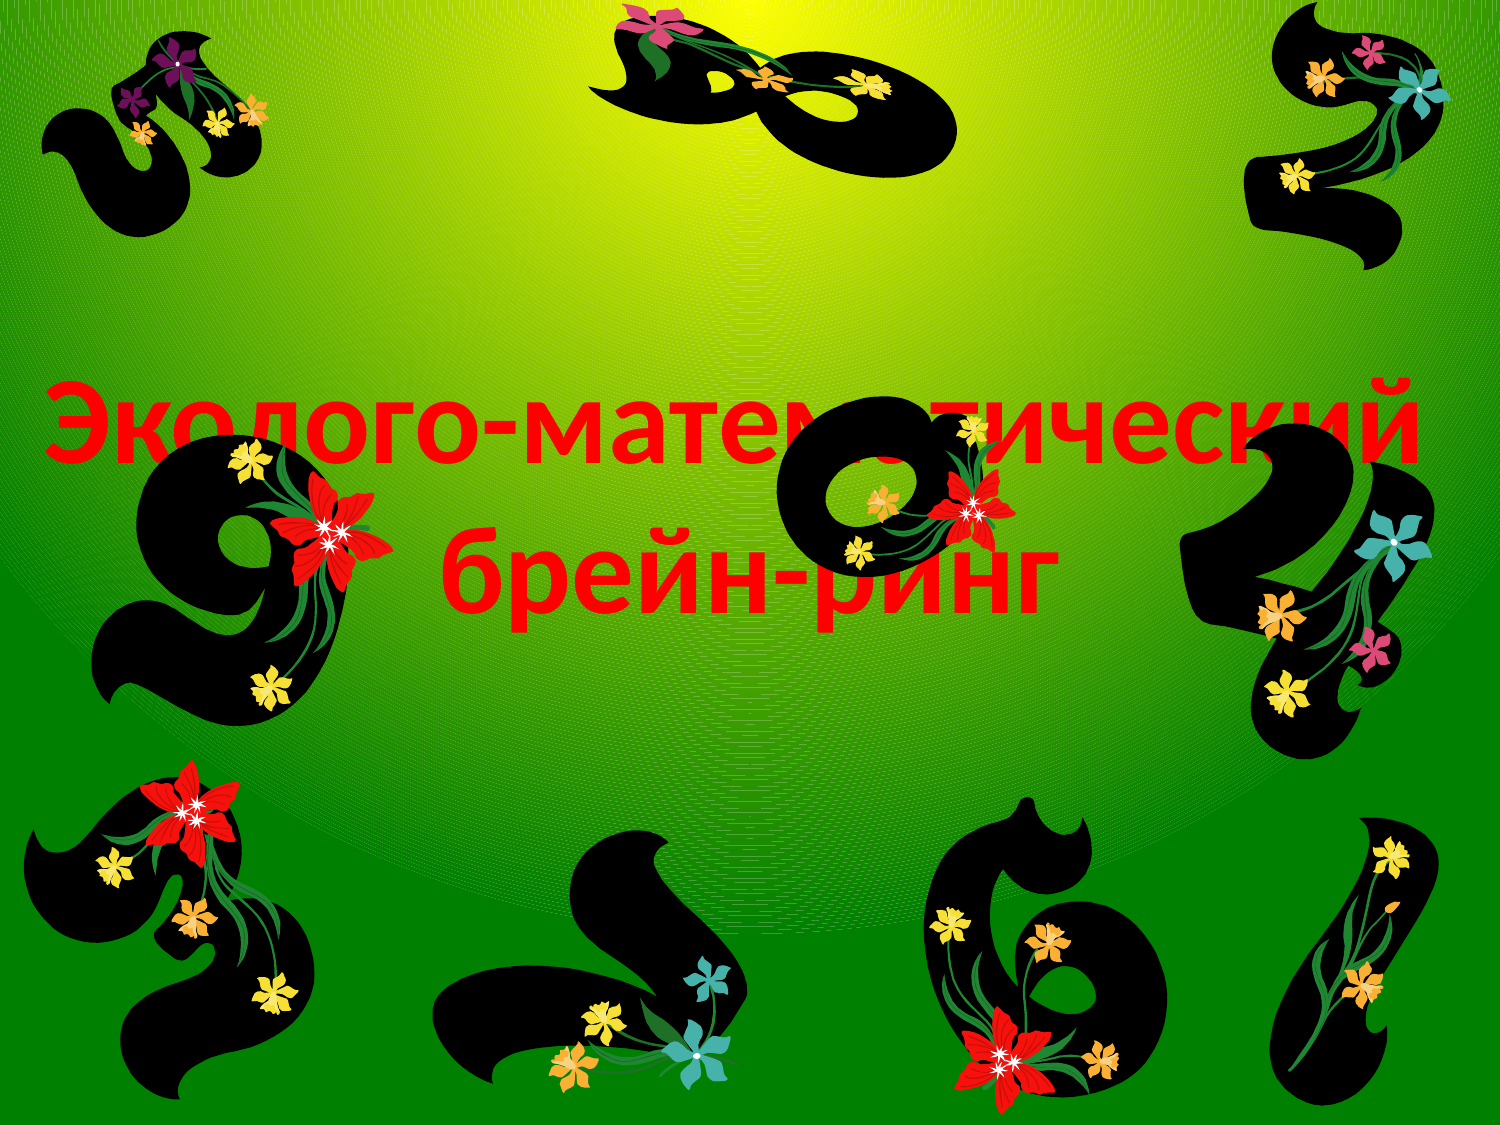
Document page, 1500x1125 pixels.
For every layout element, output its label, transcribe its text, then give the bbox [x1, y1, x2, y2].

picture [1169, 432, 1423, 745]
picture [116, 435, 377, 742]
picture [460, 853, 733, 1125]
picture [1296, 815, 1422, 1113]
picture [899, 821, 1158, 1117]
picture [795, 371, 995, 606]
picture [716, 0, 837, 281]
picture [78, 27, 242, 244]
picture [1242, 18, 1436, 253]
title Эколого-математический брейн-ринг [19, 128, 1479, 849]
picture [59, 769, 302, 1080]
